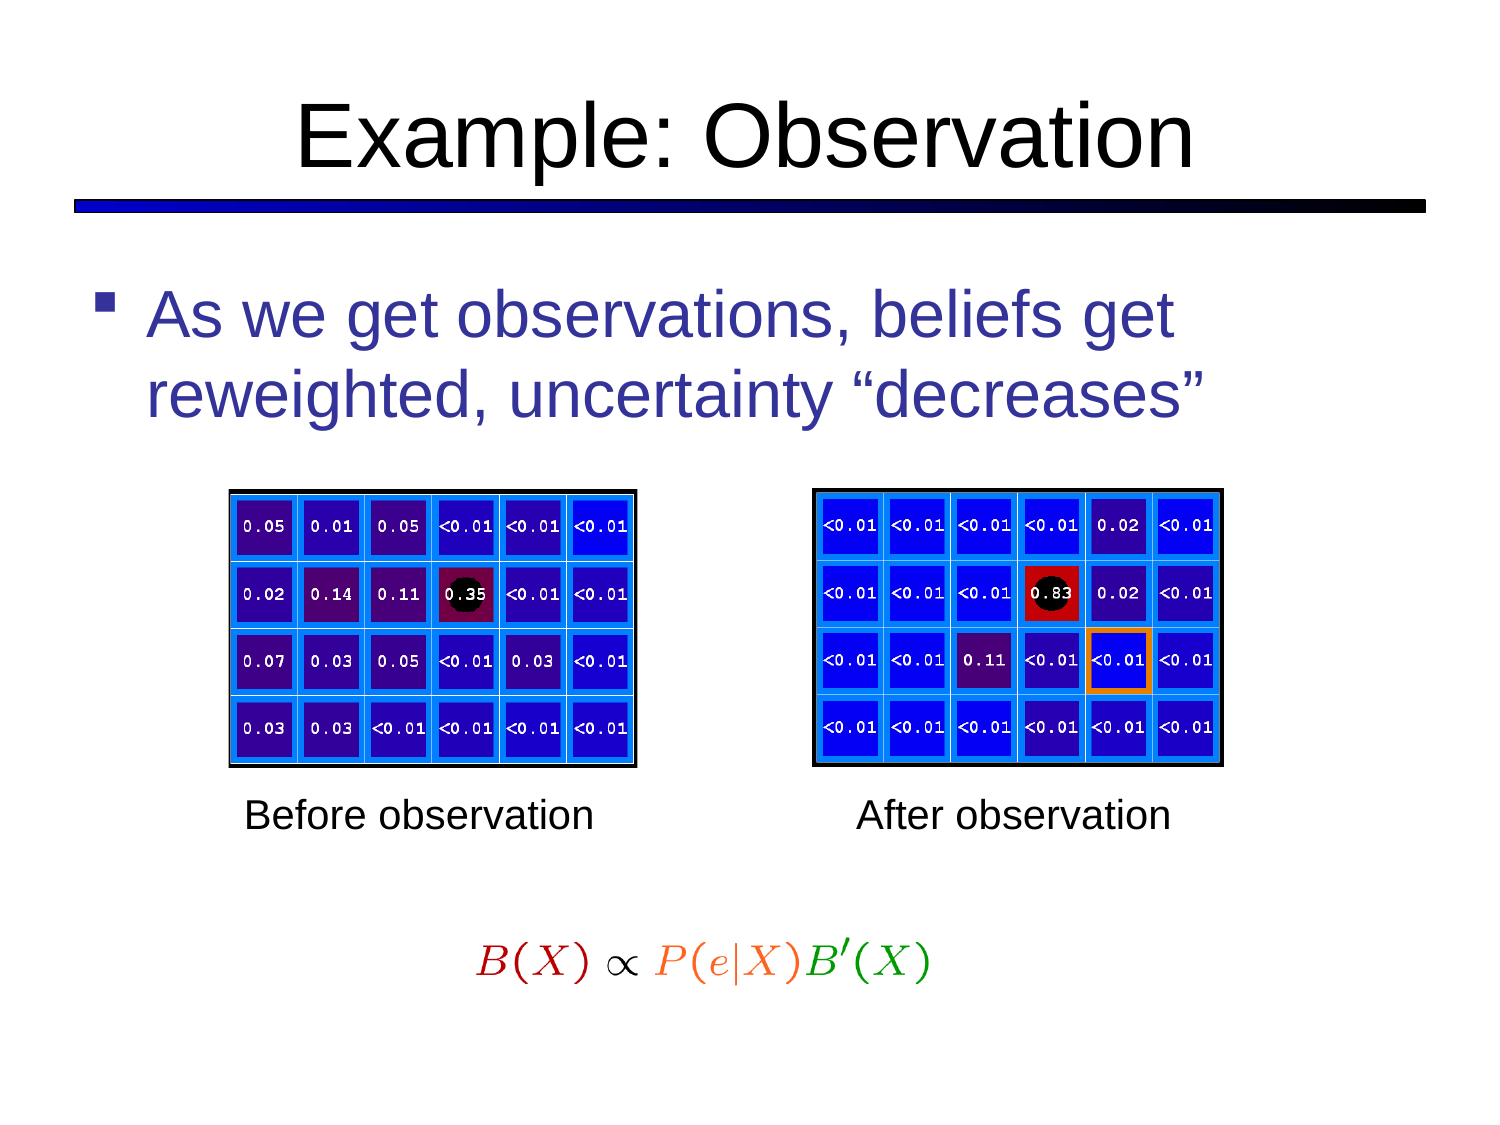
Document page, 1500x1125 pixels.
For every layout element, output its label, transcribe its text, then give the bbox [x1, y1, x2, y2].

list As we get observations, beliefs get reweighted, uncertainty “decreases” [74, 261, 1426, 1125]
picture [228, 489, 638, 768]
title Example: Observation [74, 0, 1426, 261]
picture [812, 488, 1224, 767]
text_box Before observation [237, 787, 652, 850]
picture [474, 934, 930, 987]
text_box After observation [849, 787, 1264, 850]
